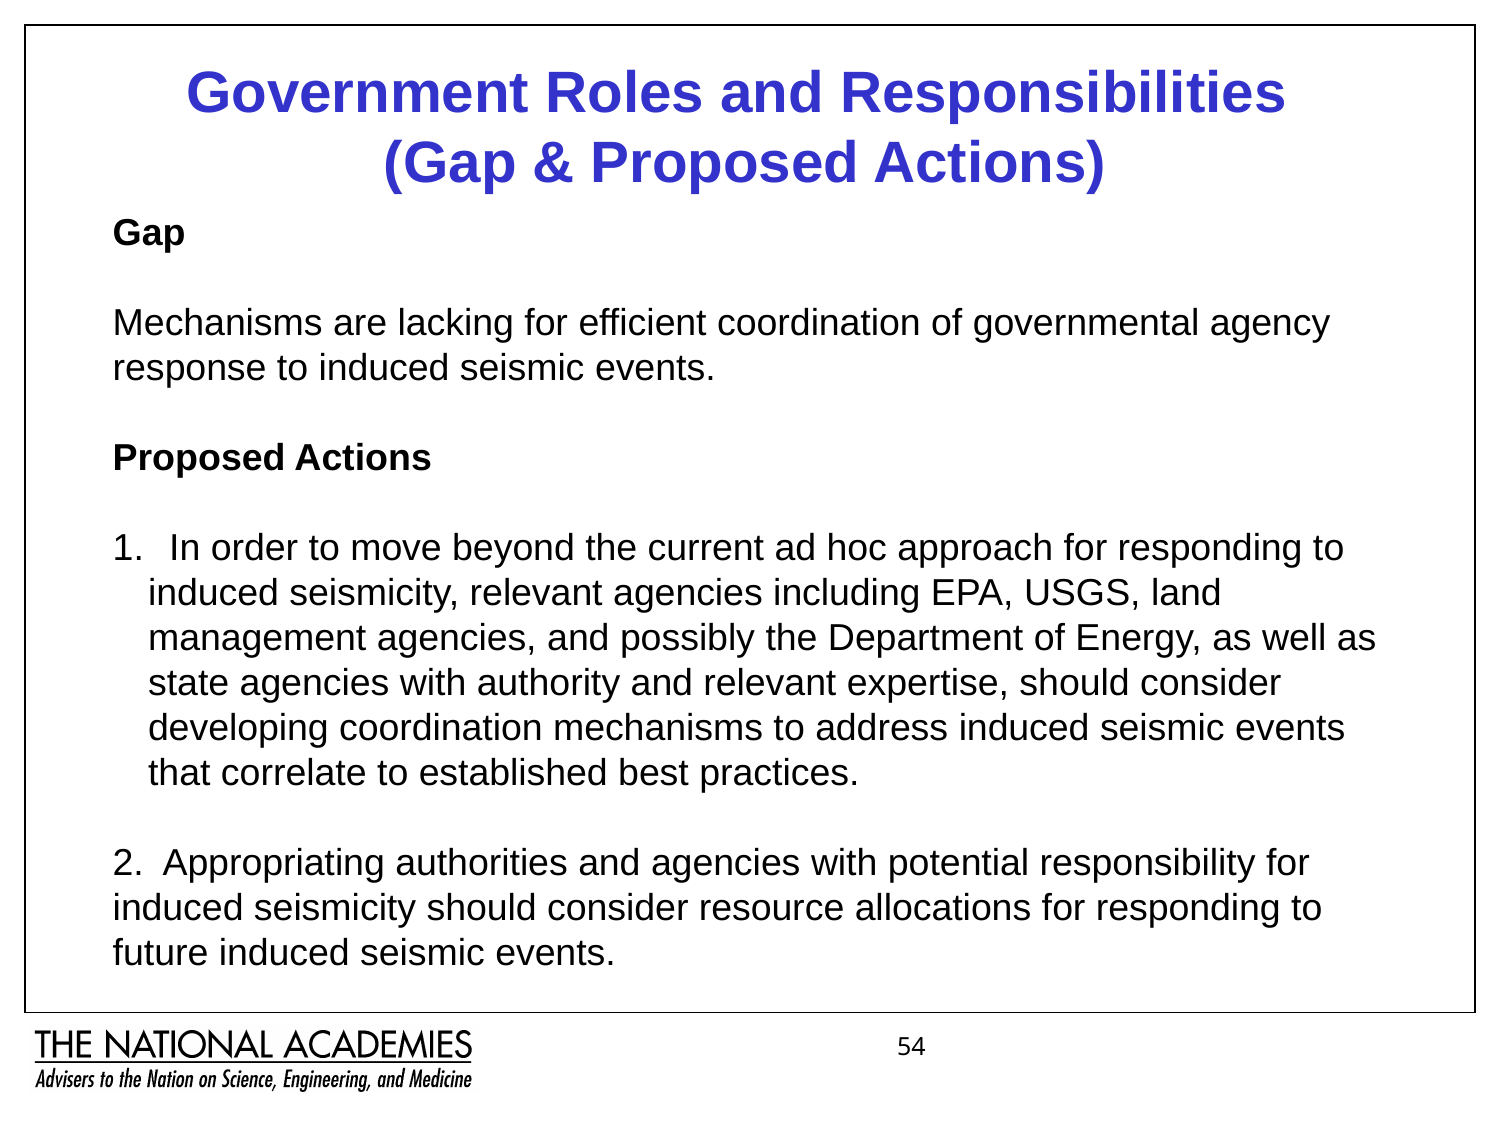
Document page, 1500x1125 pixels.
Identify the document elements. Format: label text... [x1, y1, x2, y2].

text_box Government Roles and Responsibilities (Gap & Proposed Actions) [80, 46, 1411, 201]
picture [29, 1023, 480, 1094]
slide_number 54 [822, 1022, 1001, 1099]
text_box Gap Mechanisms are lacking for efficient coordination of governmental agency response to induced seismic events. Proposed Actions In order to move beyond the current ad hoc approach for responding to induced seismicity, relevant agencies including EPA, USGS, land management agencies, and possibly the Department of Energy, as well as state agencies with authority and relevant expertise, should consider developing coordination mechanisms to address induced seismic events that correlate to established best practices. 2. Appropriating authorities and agencies with potential responsibility for induced seismicity should consider resource allocations for responding to future induced seismic events. [97, 200, 1400, 981]
